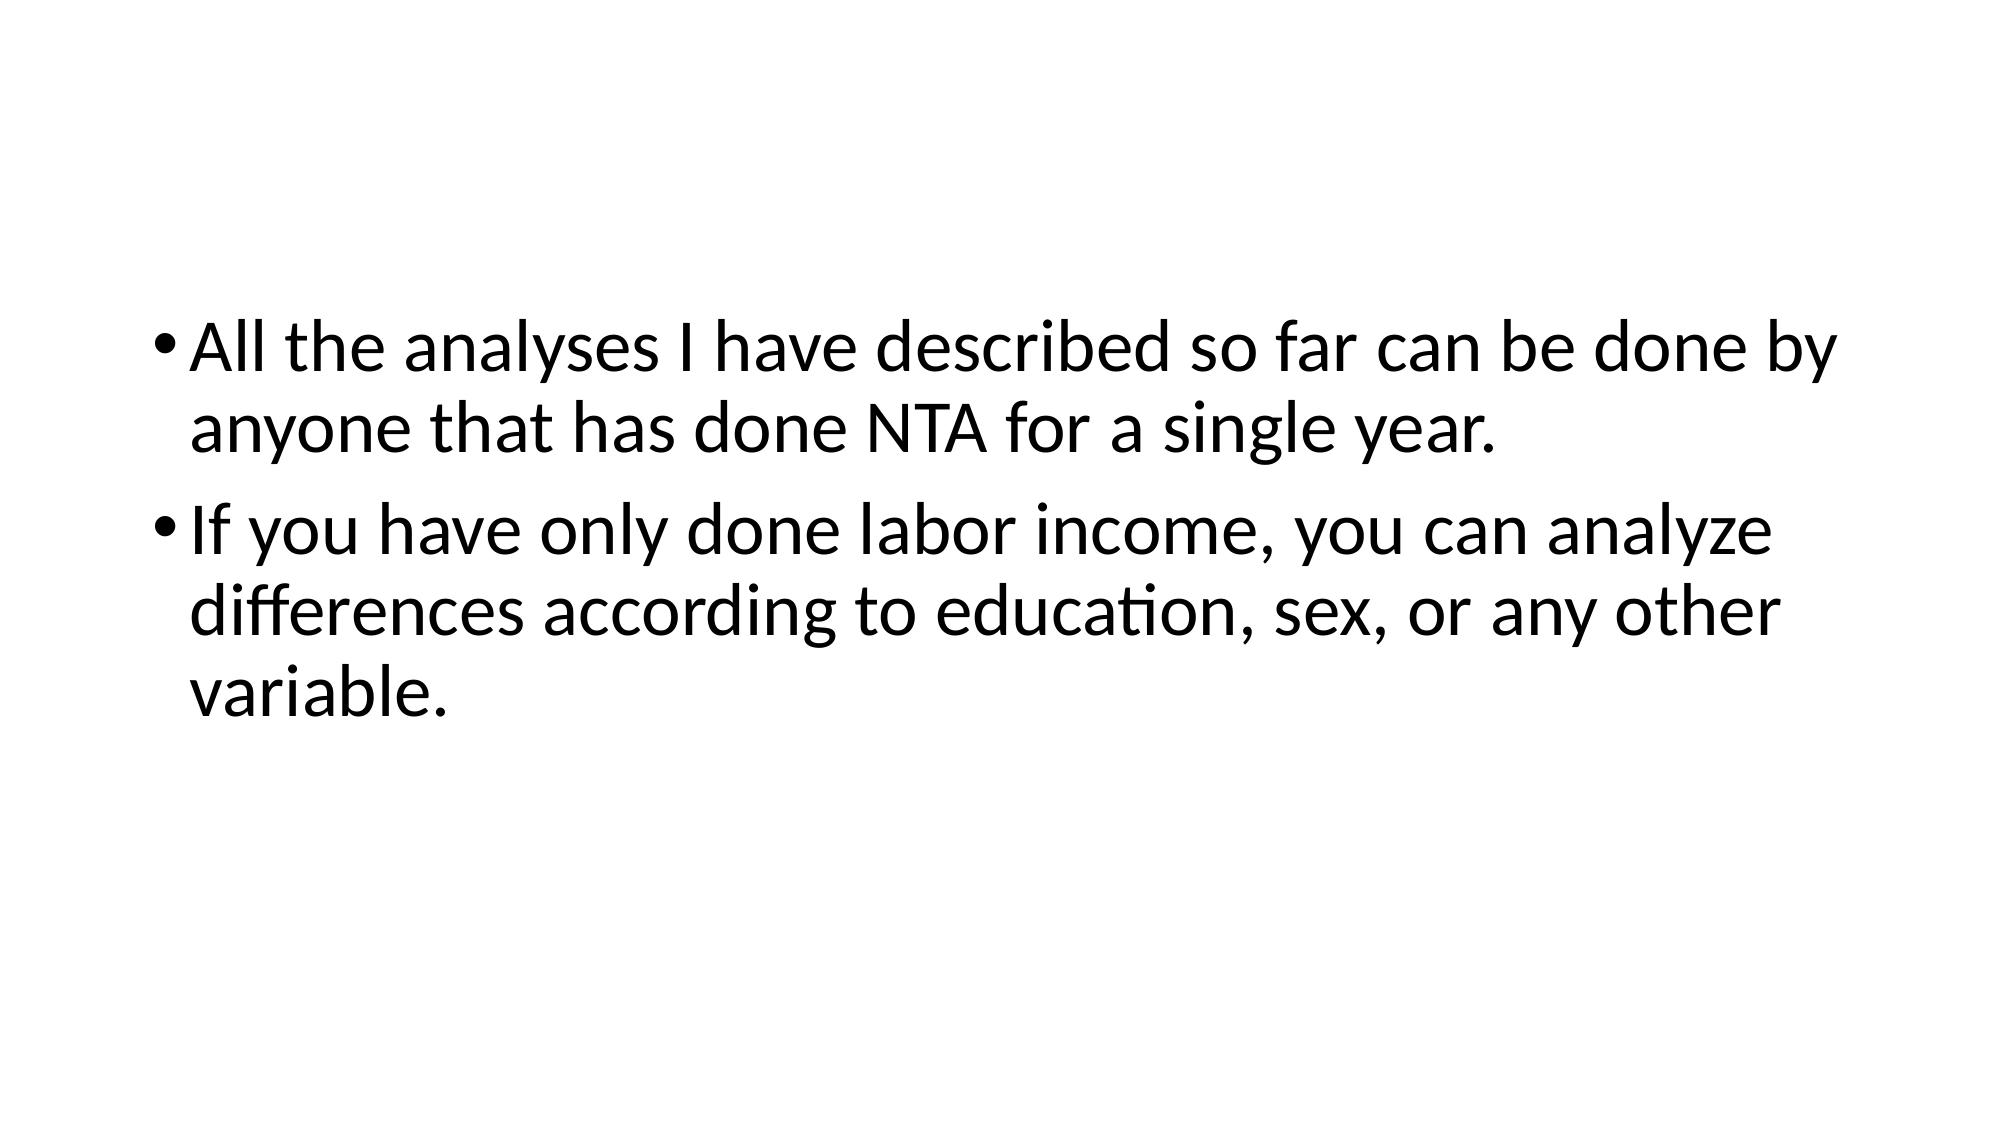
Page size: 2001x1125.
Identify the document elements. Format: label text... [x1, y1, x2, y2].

list All the analyses I have described so far can be done by anyone that has done NTA for a single year. If you have only done labor income, you can analyze differences according to education, sex, or any other variable. [137, 299, 1863, 1014]
